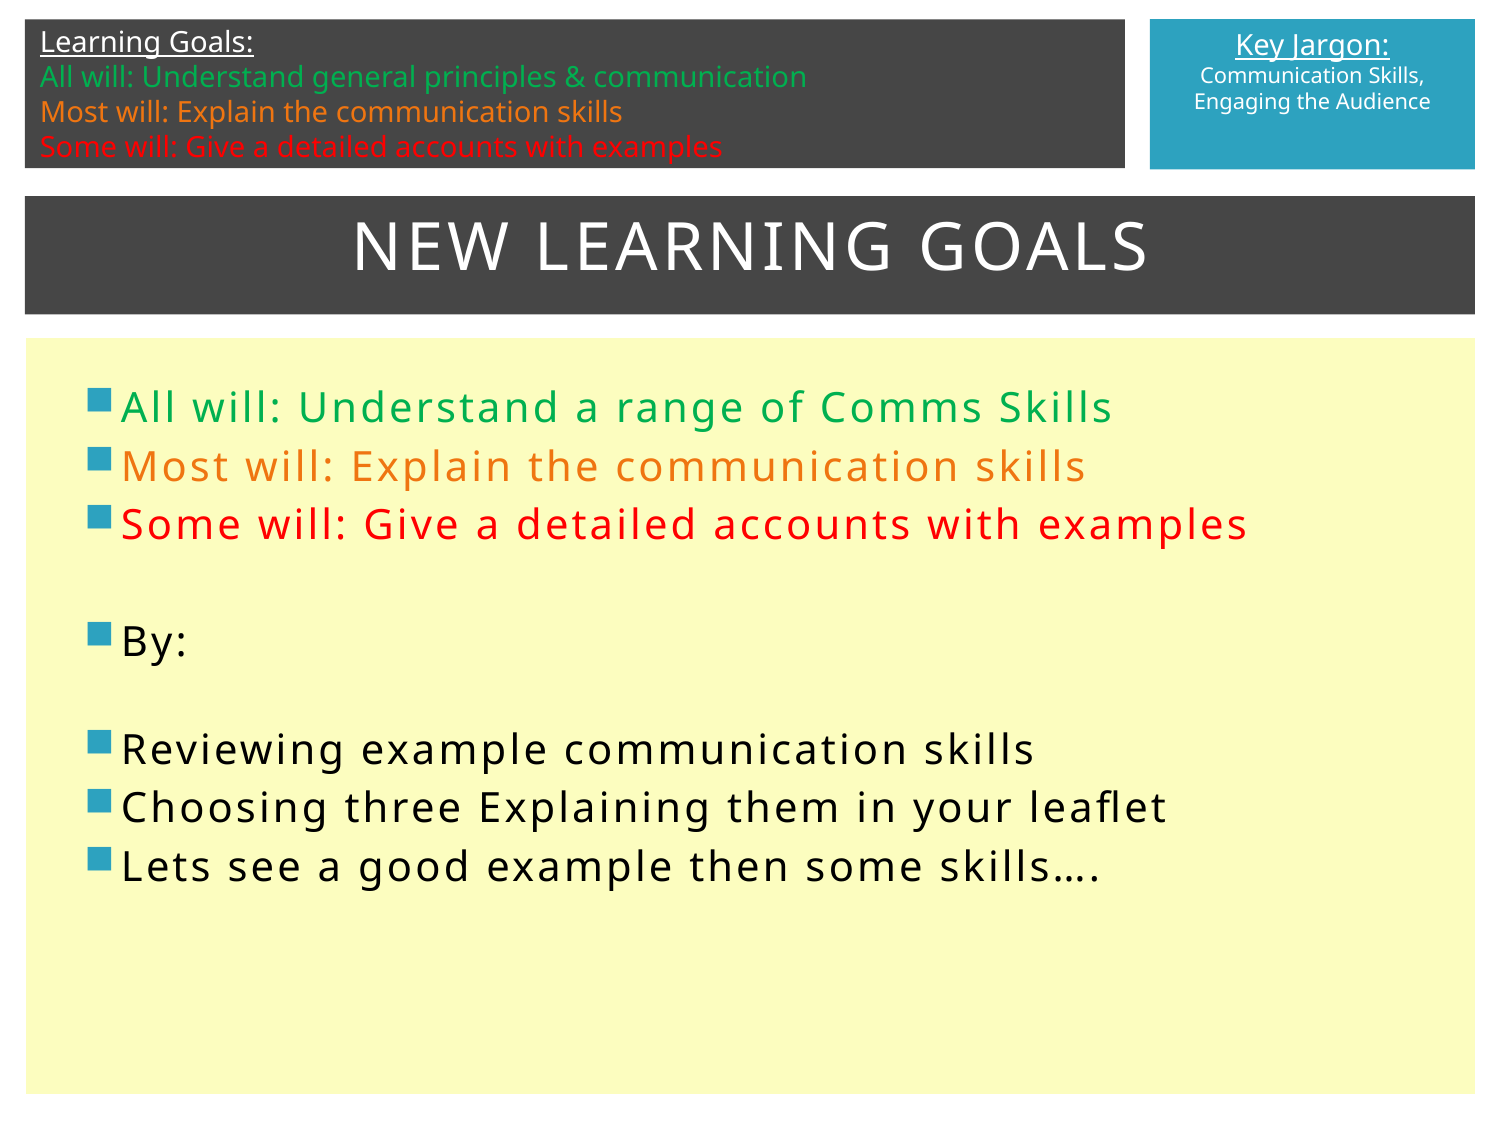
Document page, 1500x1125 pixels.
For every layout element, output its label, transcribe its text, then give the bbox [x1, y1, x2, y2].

list All will: Understand a range of Comms Skills Most will: Explain the communication skills Some will: Give a detailed accounts with examples By: Reviewing example communication skills Choosing three Explaining them in your leaflet Lets see a good example then some skills…. [61, 373, 1441, 1047]
title New learning goals [26, 196, 1475, 315]
